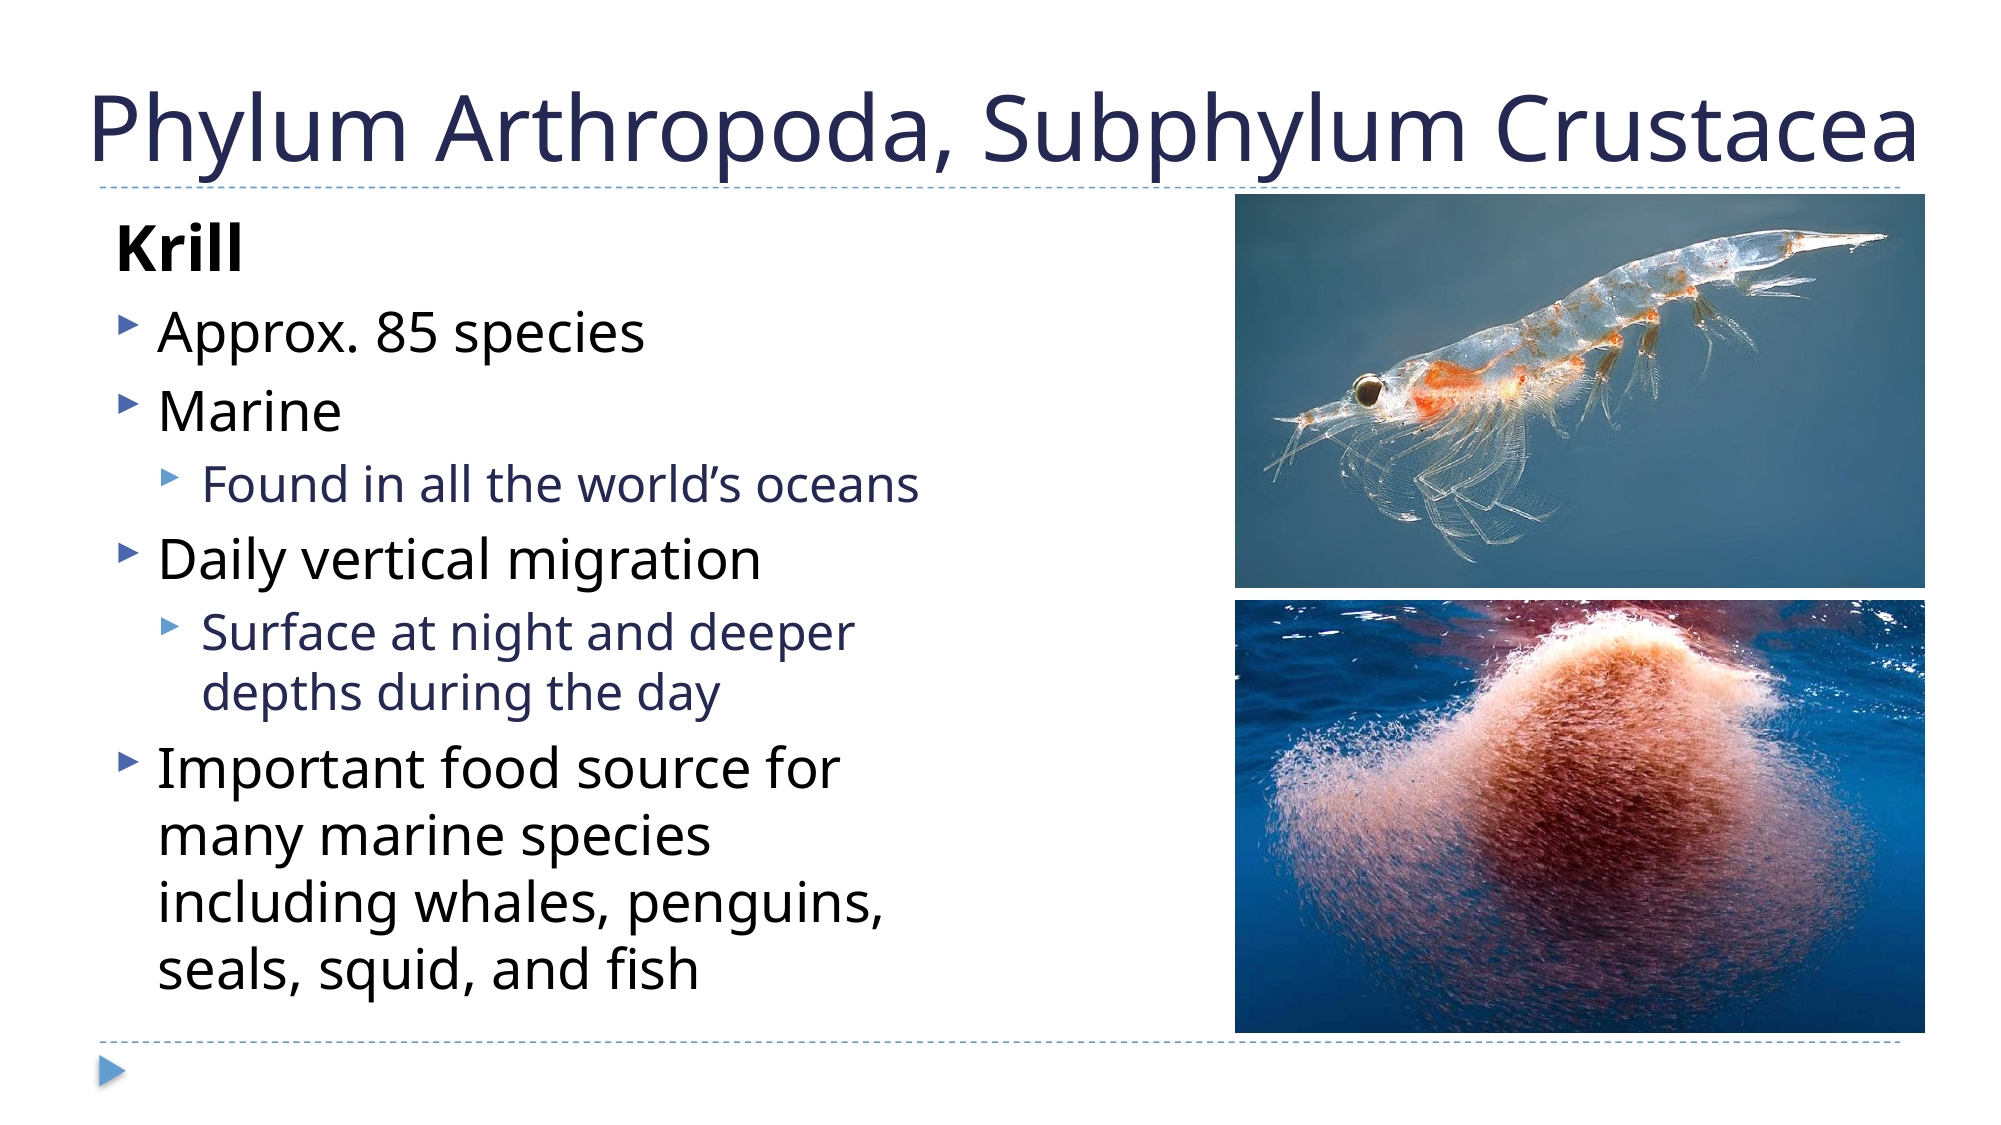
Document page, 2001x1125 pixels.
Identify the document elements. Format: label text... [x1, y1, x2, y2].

title Phylum Arthropoda, Subphylum Crustacea [34, 24, 1976, 187]
picture [1235, 600, 1925, 1033]
list Krill Approx. 85 species Marine Found in all the world’s oceans Daily vertical migration Surface at night and deeper depths during the day Important food source for many marine species including whales, penguins, seals, squid, and fish [99, 200, 974, 1010]
picture [1235, 193, 1925, 589]
